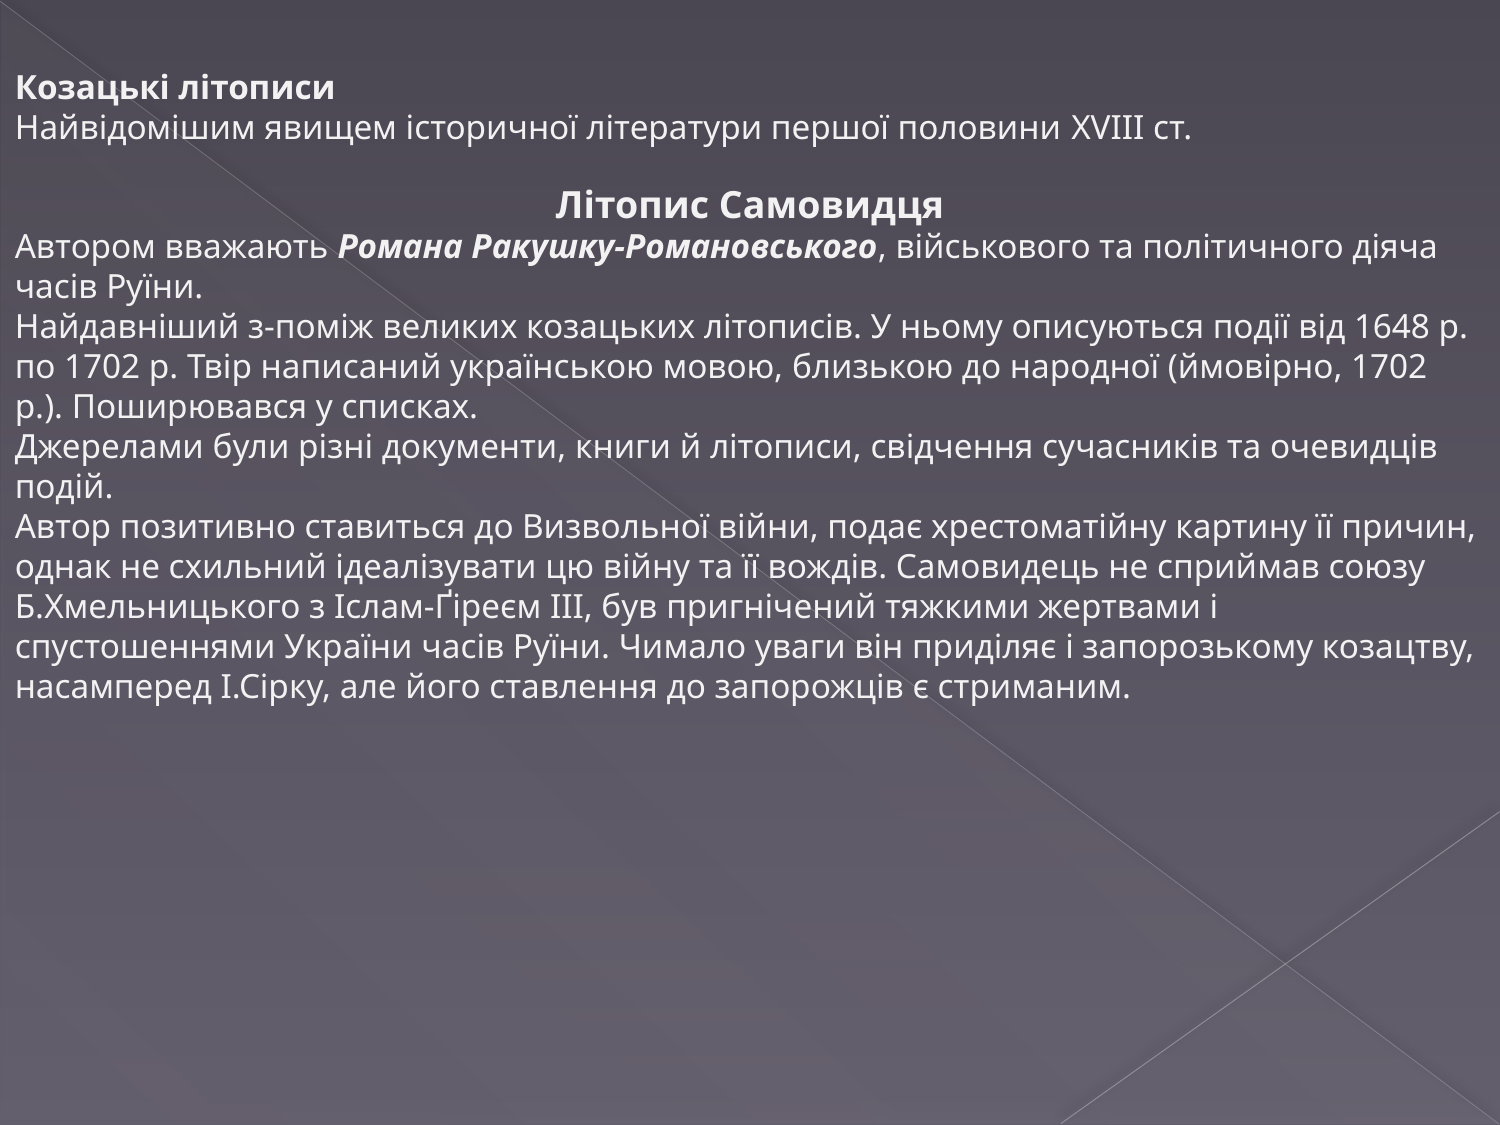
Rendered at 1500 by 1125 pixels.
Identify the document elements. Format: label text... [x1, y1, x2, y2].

text_box Козацькі літописи Найвідомішим явищем історичної літератури першої половини XVIII ст. Літопис Самовидця Автором вважають Романа Ракушку-Романовського, військового та політичного діяча часів Руїни. Найдавніший з-поміж великих козацьких літописів. У ньому описуються події від 1648 р. по 1702 р. Твір написаний українською мовою, близькою до народної (ймовірно, 1702 р.). Поширювався у списках. Джерелами були різні документи, книги й літописи, свідчення сучасників та очевидців подій. Автор позитивно ставиться до Визвольної війни, подає хрестоматійну картину її причин, однак не схильний ідеалізувати цю війну та її вождів. Самовидець не сприймав союзу Б.Хмельницького з Іслам-Ґіреєм ІІІ, був пригнічений тяжкими жертвами і спустошеннями України часів Руїни. Чимало уваги він приділяє і запорозькому козацтву, насамперед І.Сірку, але його ставлення до запорожців є стриманим. [0, 58, 1500, 713]
